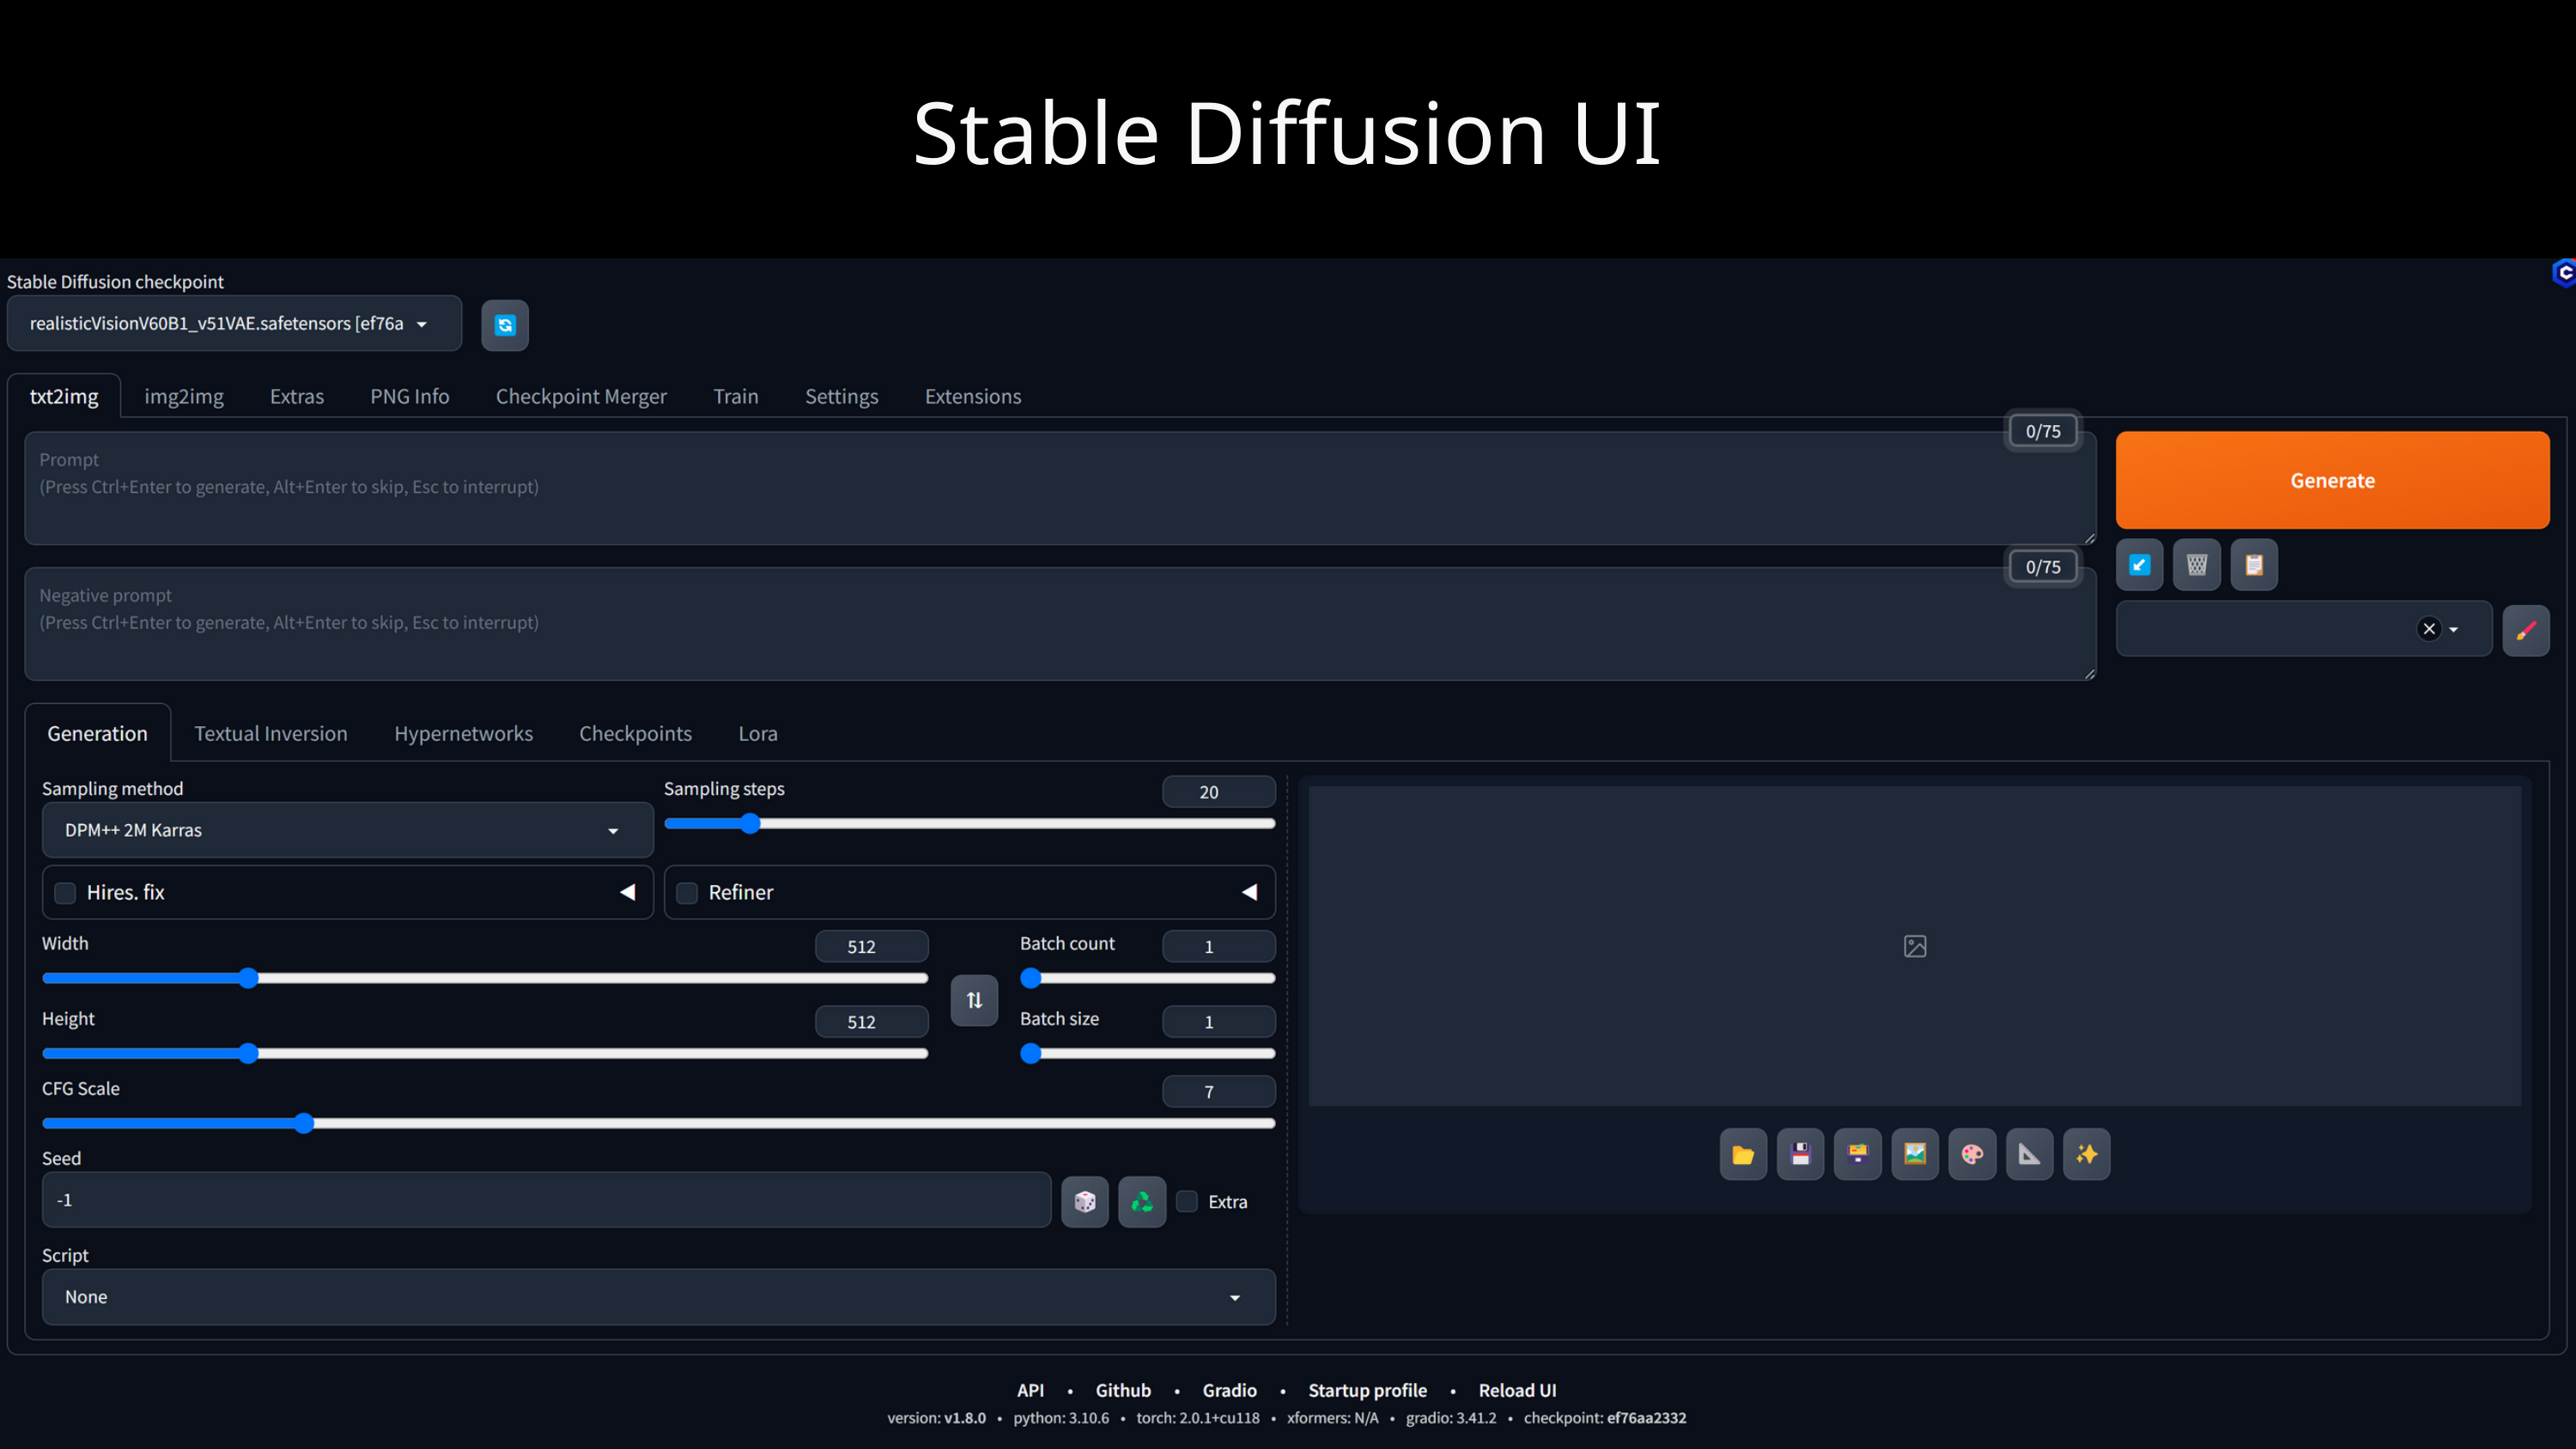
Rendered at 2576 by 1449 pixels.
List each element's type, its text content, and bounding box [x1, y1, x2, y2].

text_box [0, 258, 2576, 1449]
title Stable Diffusion UI [671, 9, 1905, 252]
